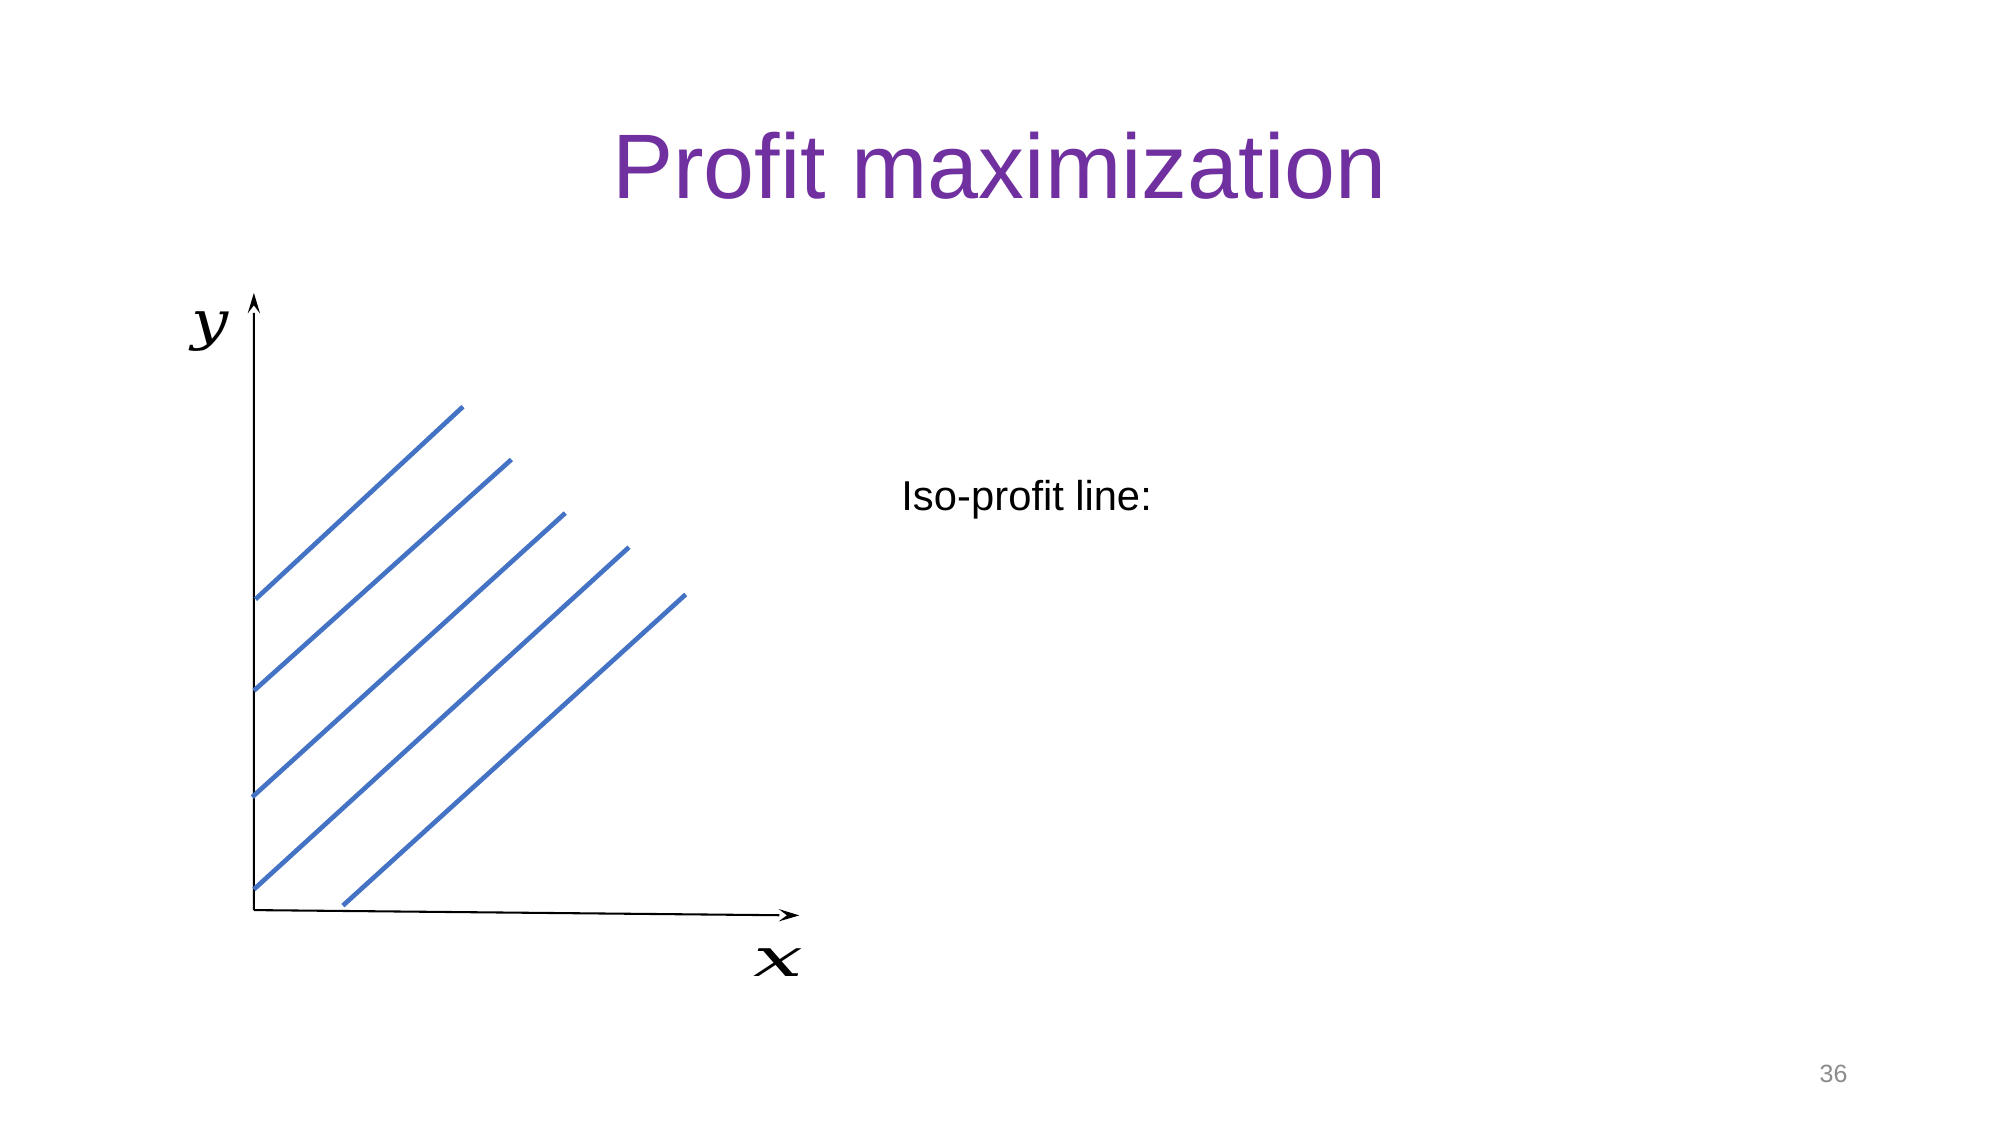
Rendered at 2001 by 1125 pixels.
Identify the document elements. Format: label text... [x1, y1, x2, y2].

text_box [342, 594, 686, 906]
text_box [512, 513, 566, 547]
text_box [255, 406, 463, 600]
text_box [253, 691, 342, 890]
text_box [778, 909, 800, 922]
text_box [512, 547, 629, 594]
text_box [247, 292, 261, 314]
title Profit maximization [137, 59, 1863, 278]
slide_number 36 [1412, 1042, 1863, 1103]
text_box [253, 459, 512, 691]
